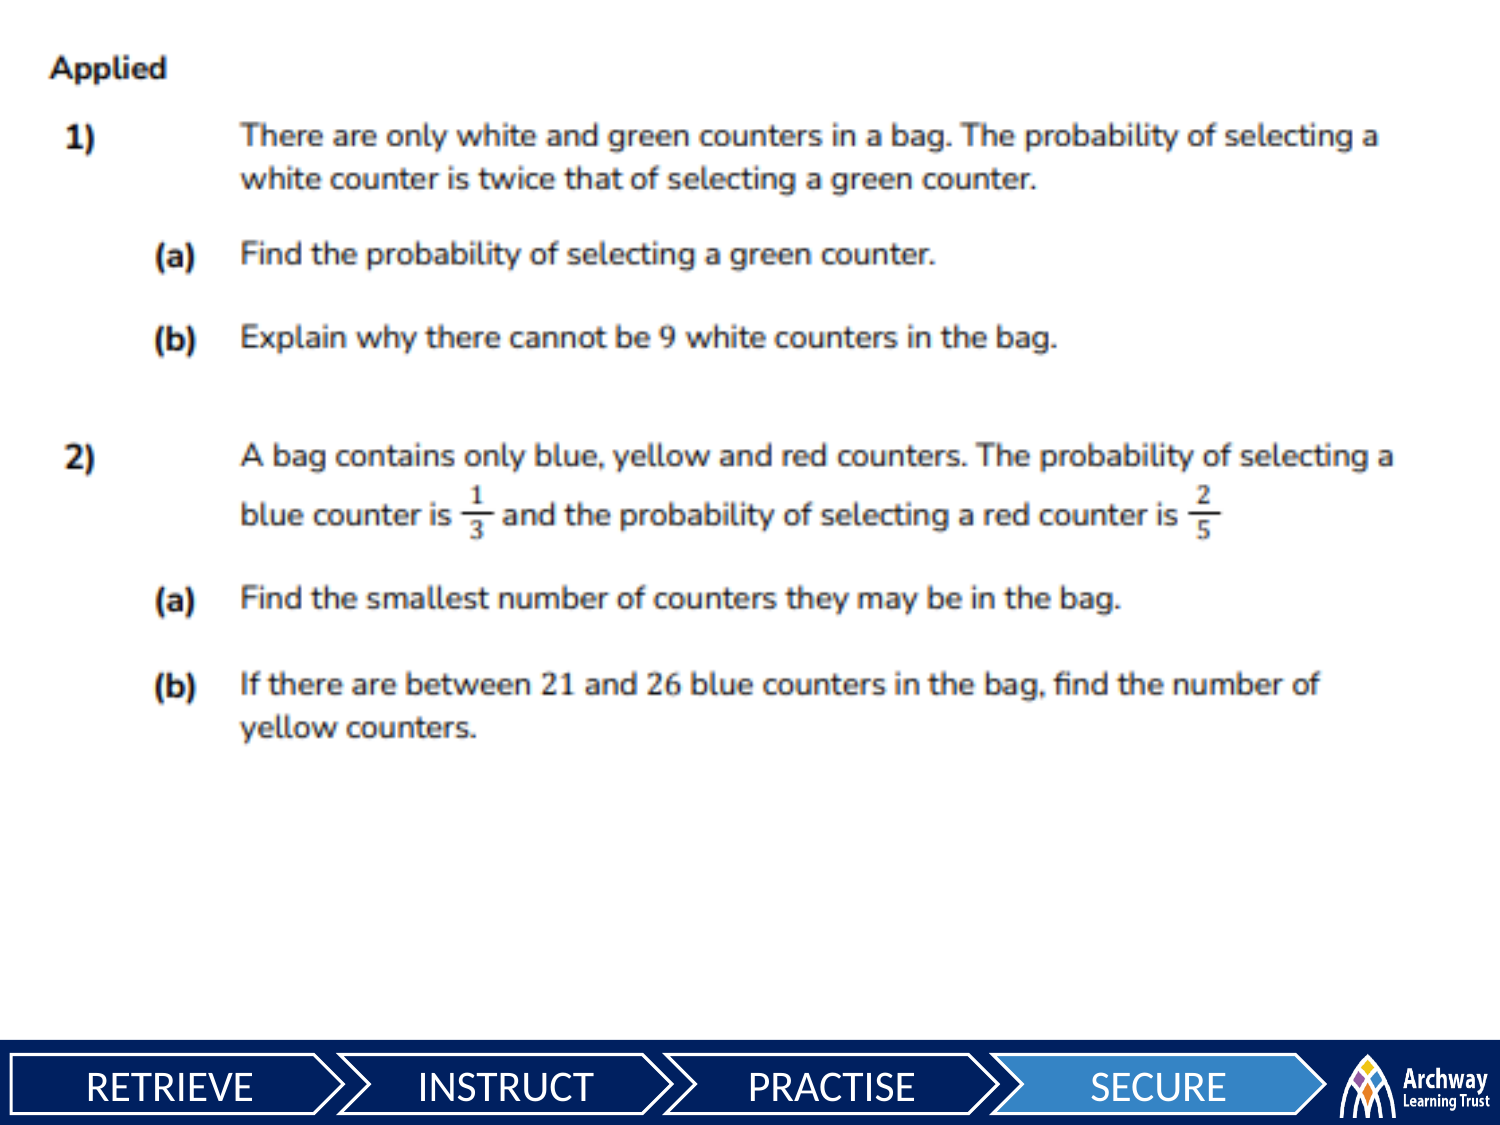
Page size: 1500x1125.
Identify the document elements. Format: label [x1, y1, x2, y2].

picture [17, 42, 1412, 787]
picture [1338, 1053, 1490, 1118]
